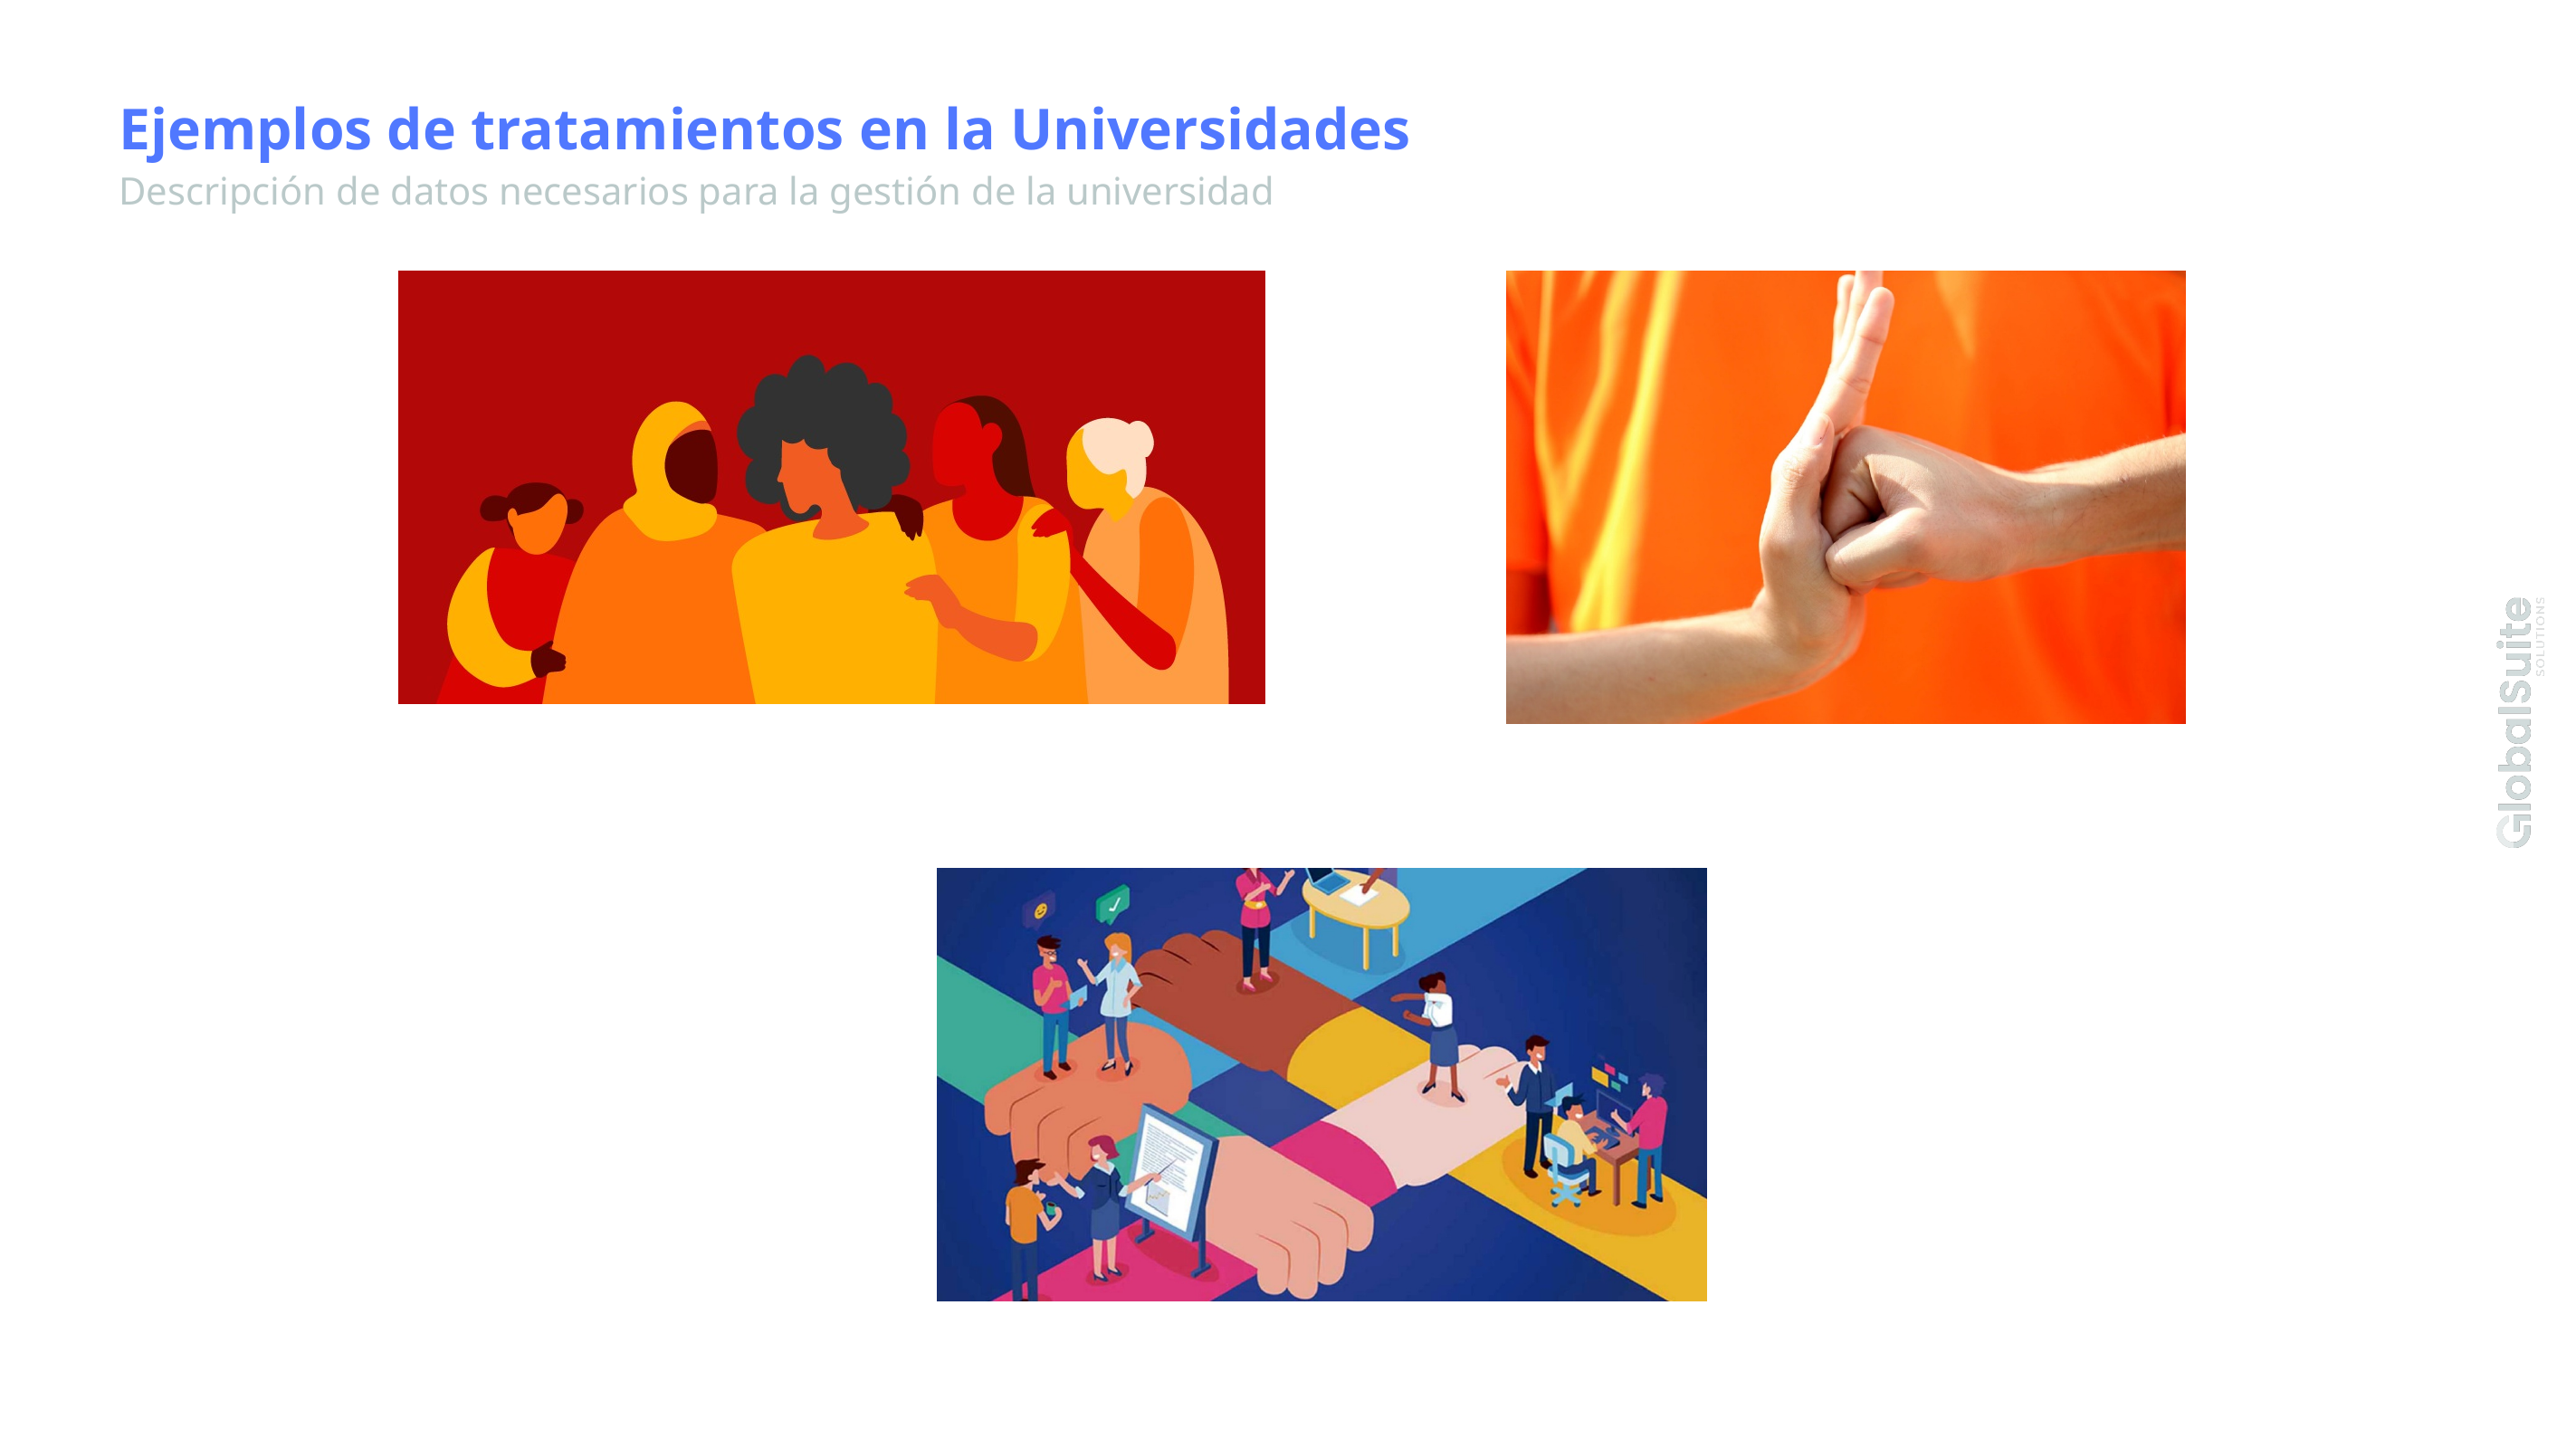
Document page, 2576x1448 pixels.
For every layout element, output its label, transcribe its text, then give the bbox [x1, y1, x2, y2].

picture [2497, 598, 2544, 848]
picture [1506, 271, 2186, 724]
list Ejemplos de tratamientos en la Universidades [119, 93, 1458, 163]
list Descripción de datos necesarios para la gestión de la universidad [119, 167, 1446, 213]
picture [398, 271, 1265, 705]
picture [937, 868, 1707, 1301]
